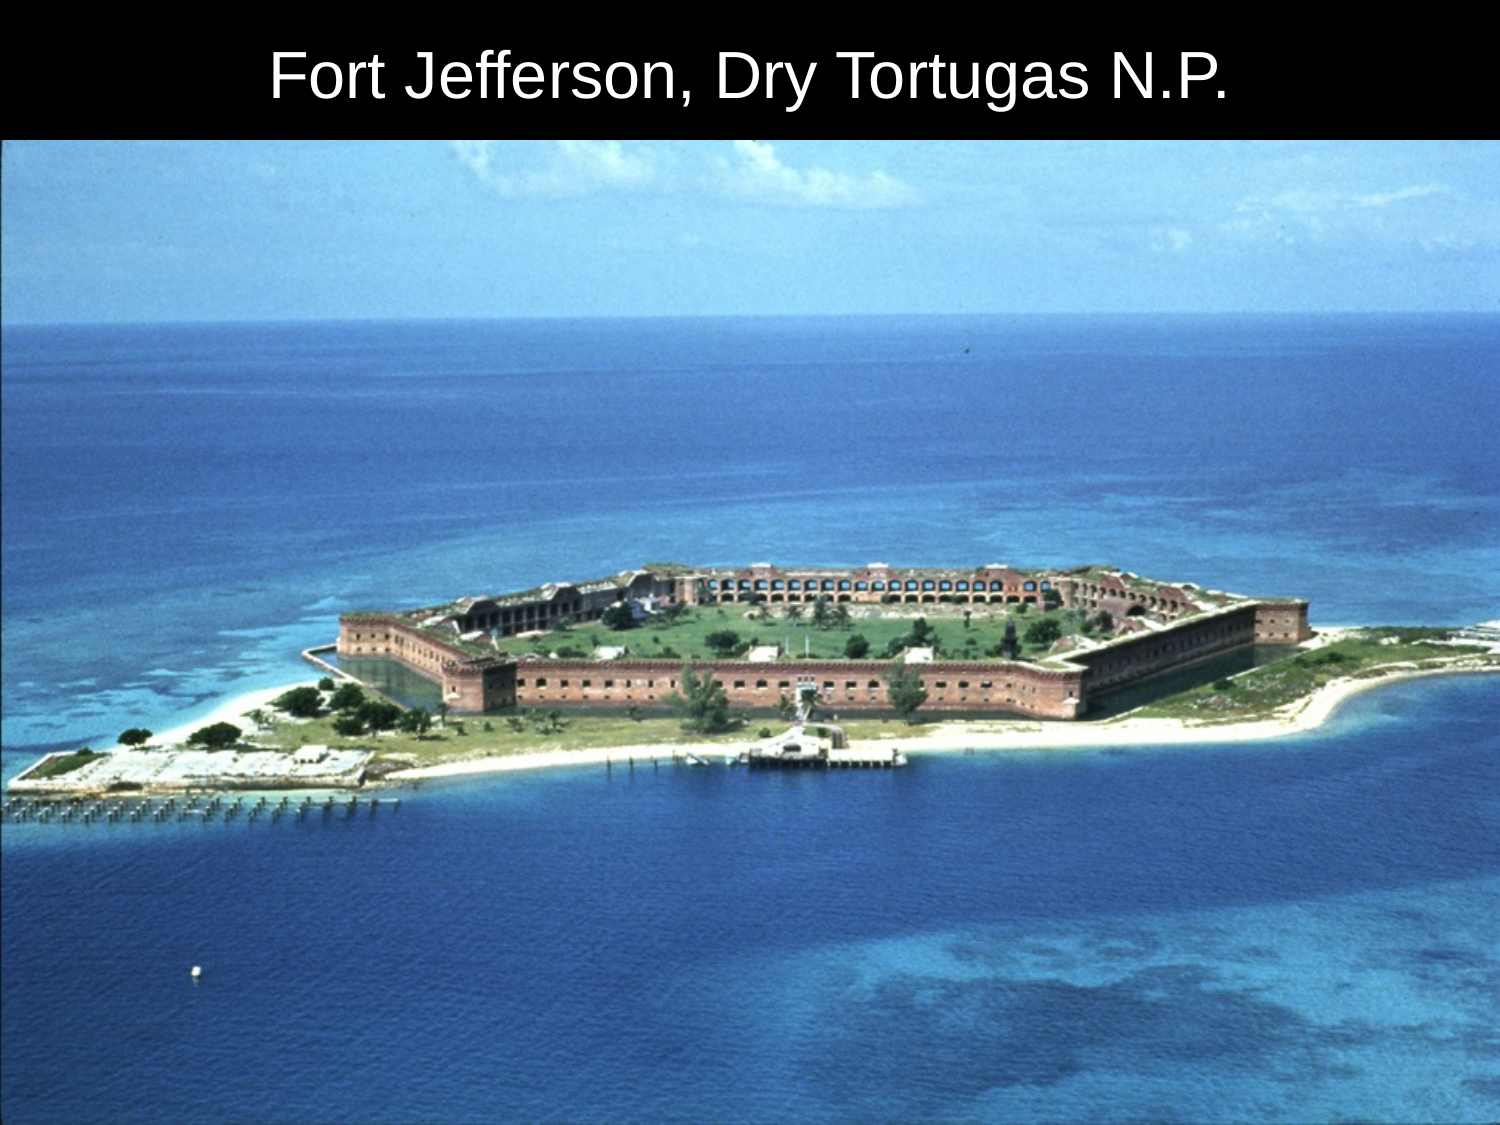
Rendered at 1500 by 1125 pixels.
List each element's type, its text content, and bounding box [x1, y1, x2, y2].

text_box Fort Jefferson, Dry Tortugas N.P. [0, 24, 1500, 120]
picture [0, 140, 1500, 1125]
